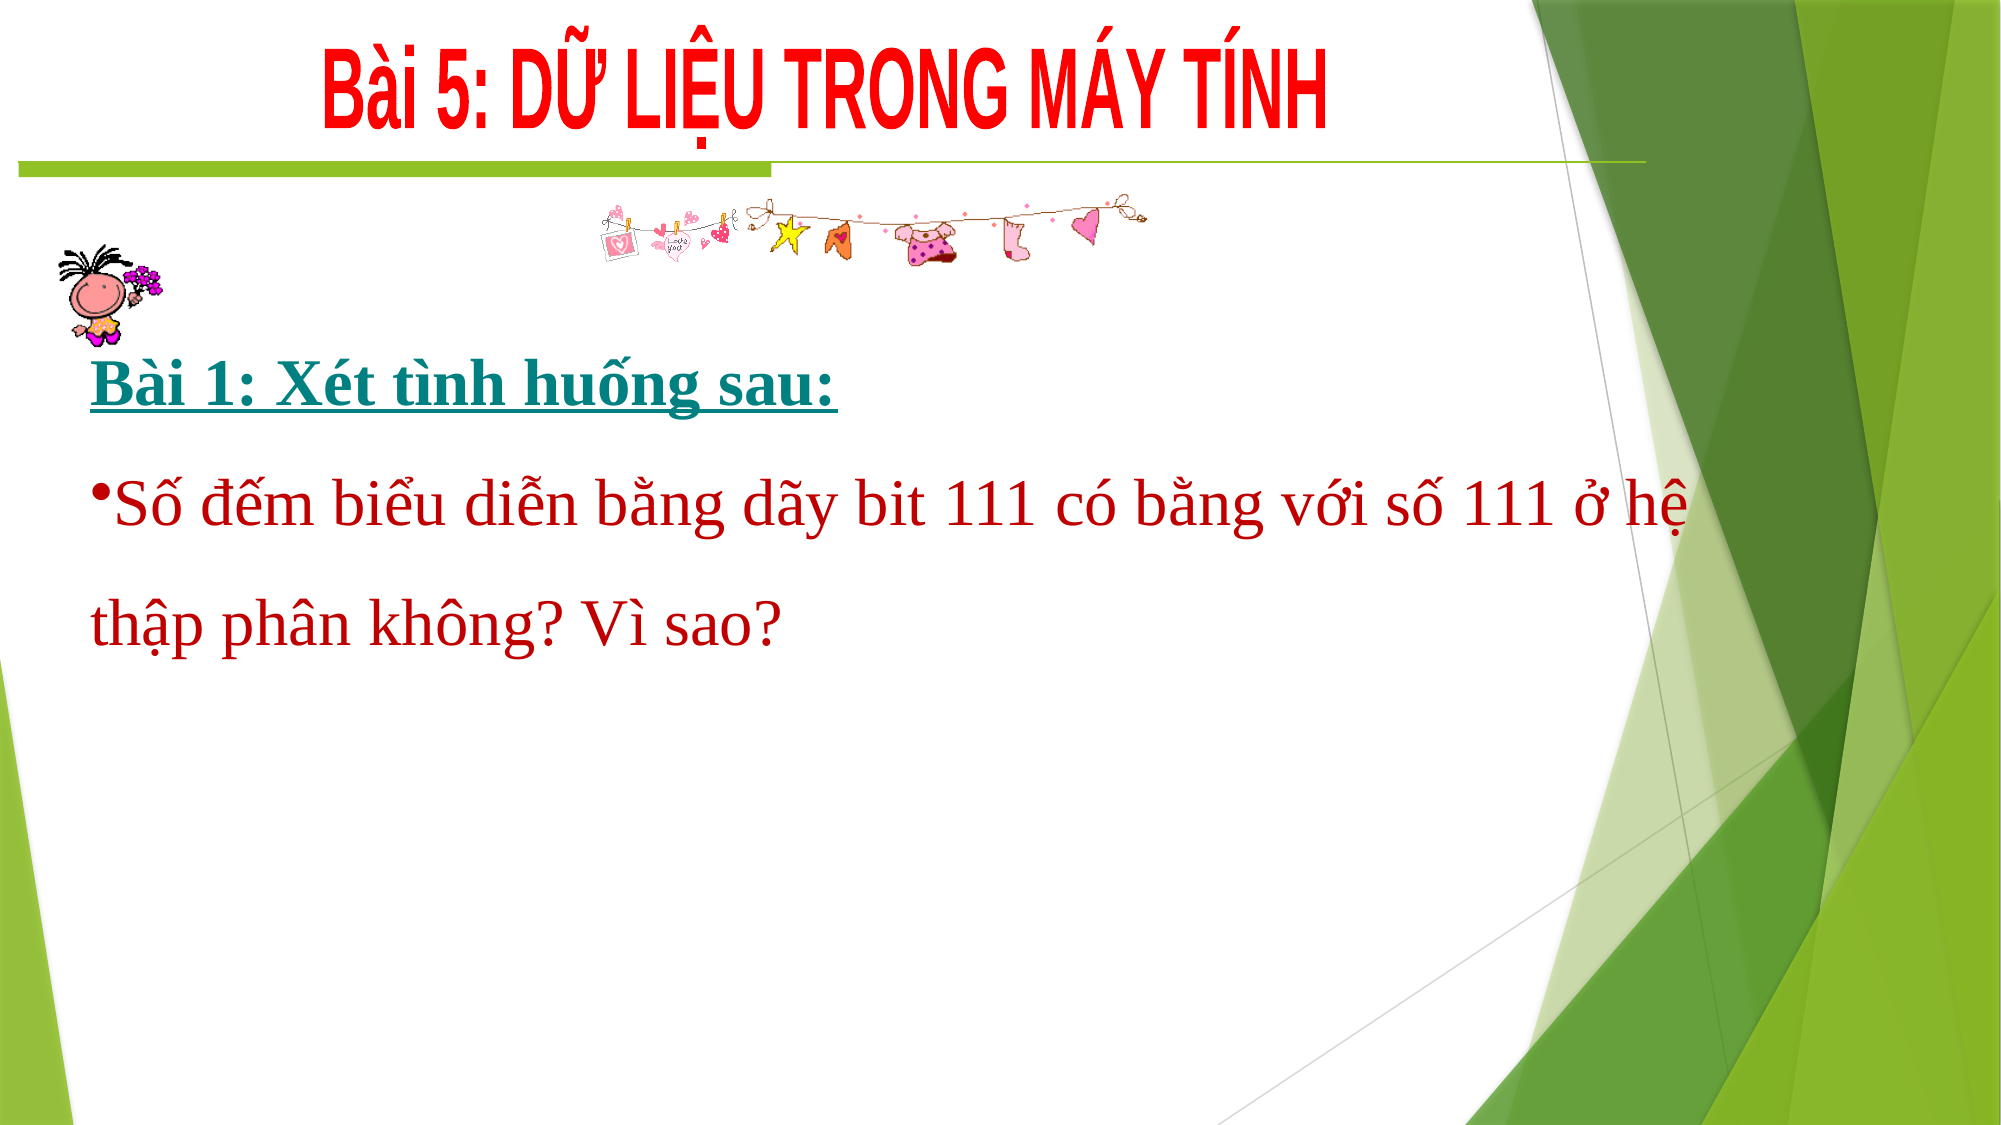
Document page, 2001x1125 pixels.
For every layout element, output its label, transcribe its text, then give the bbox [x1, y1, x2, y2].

text_box Bài 1: Xét tình huống sau: Số đếm biểu diễn bằng dãy bit 111 có bằng với số 111 ở hệ thập phân không? Vì sao? [74, 331, 1725, 667]
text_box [599, 192, 1152, 270]
picture [49, 230, 170, 351]
